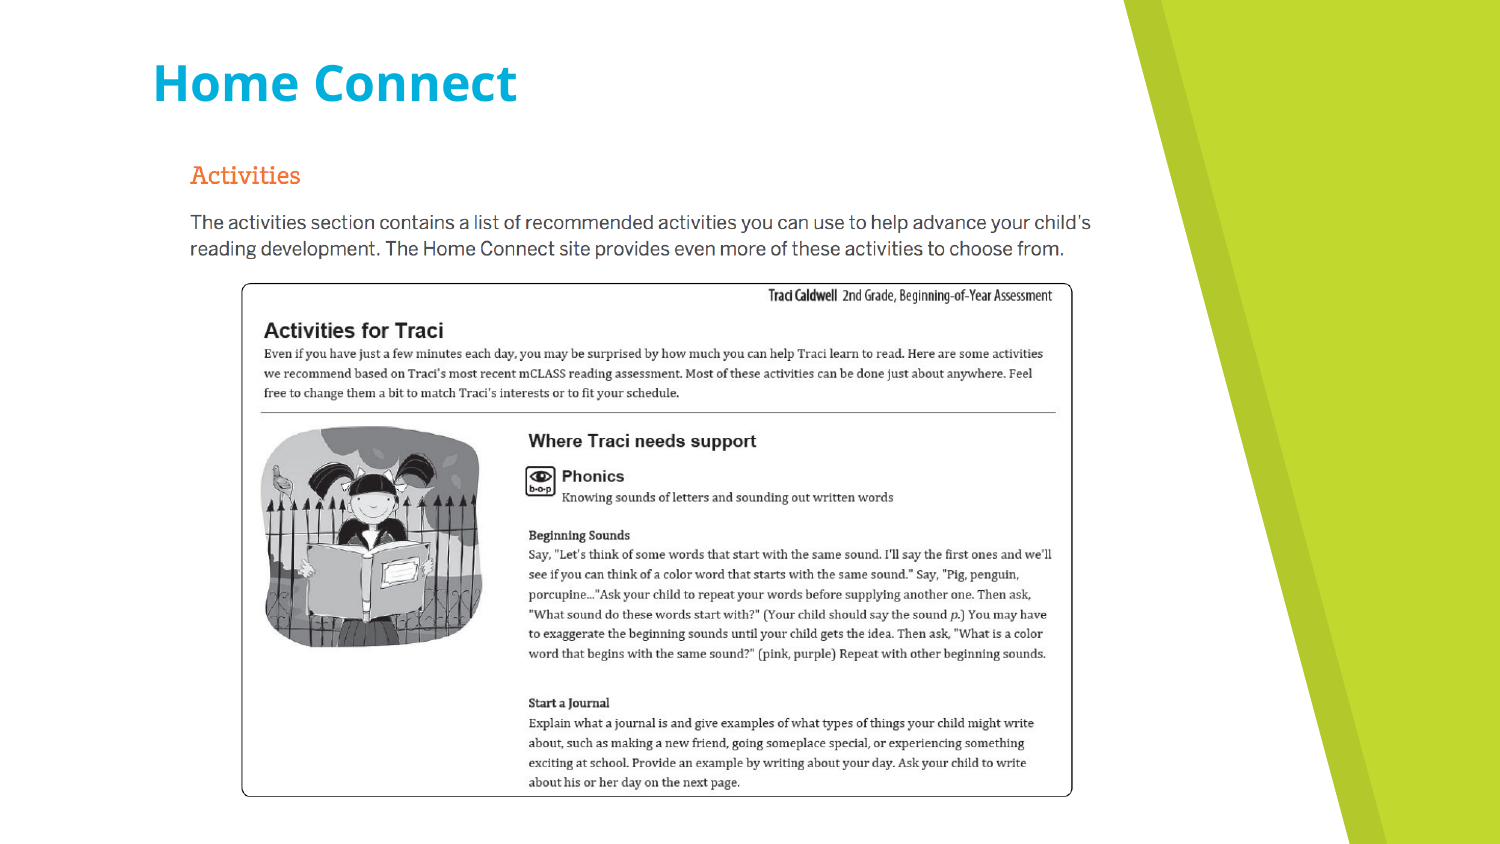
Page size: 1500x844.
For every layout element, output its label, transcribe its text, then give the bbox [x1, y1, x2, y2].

picture [179, 148, 1103, 817]
title Home Connect [137, 46, 1011, 127]
